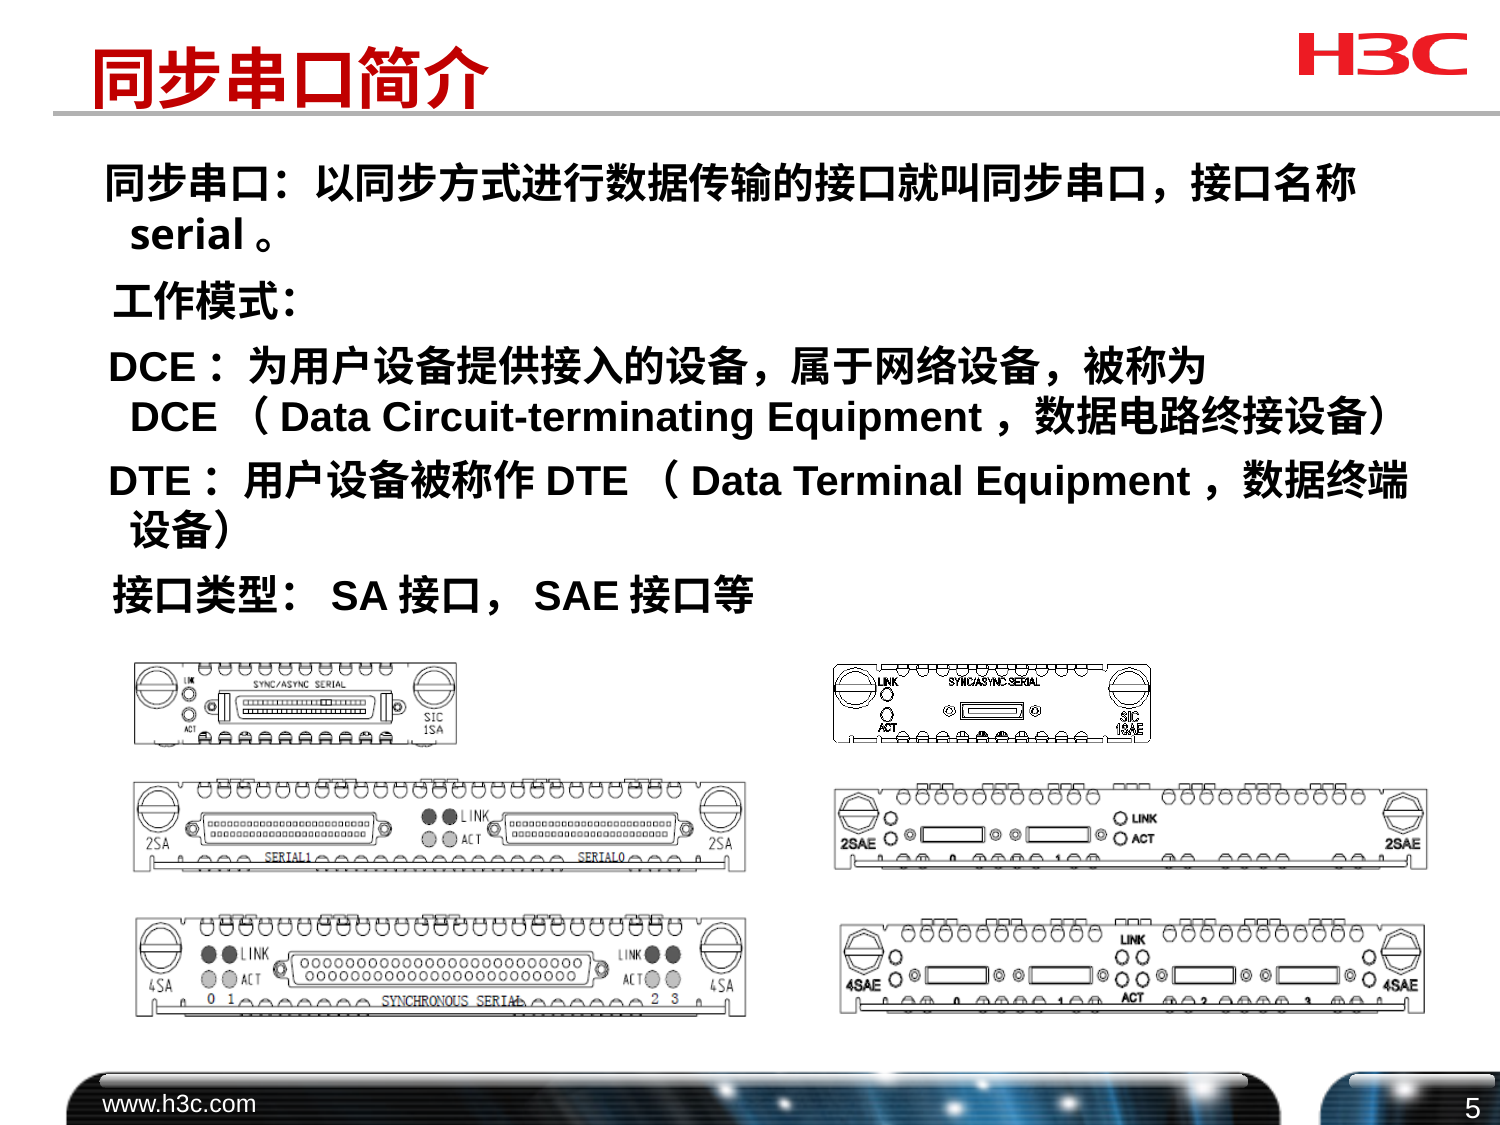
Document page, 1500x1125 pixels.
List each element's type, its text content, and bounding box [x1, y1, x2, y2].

picture [819, 773, 1442, 880]
picture [116, 894, 762, 1032]
picture [1299, 33, 1467, 75]
picture [70, 632, 762, 886]
picture [50, 1051, 1500, 1125]
title 同步串口简介 [75, 7, 1263, 108]
list 同步串口：以同步方式进行数据传输的接口就叫同步串口，接口名称serial。 工作模式： DCE：为用户设备提供接入的设备，属于网络设备，被称为DCE（Data Circuit-terminating Equipment，数据电路终接设备） DTE：用户设备被称作DTE（Data Terminal Equipment，数据终端设备） 接口类型：SA接口，SAE接口等 [58, 140, 1454, 715]
picture [820, 902, 1442, 1032]
picture [825, 655, 1161, 751]
